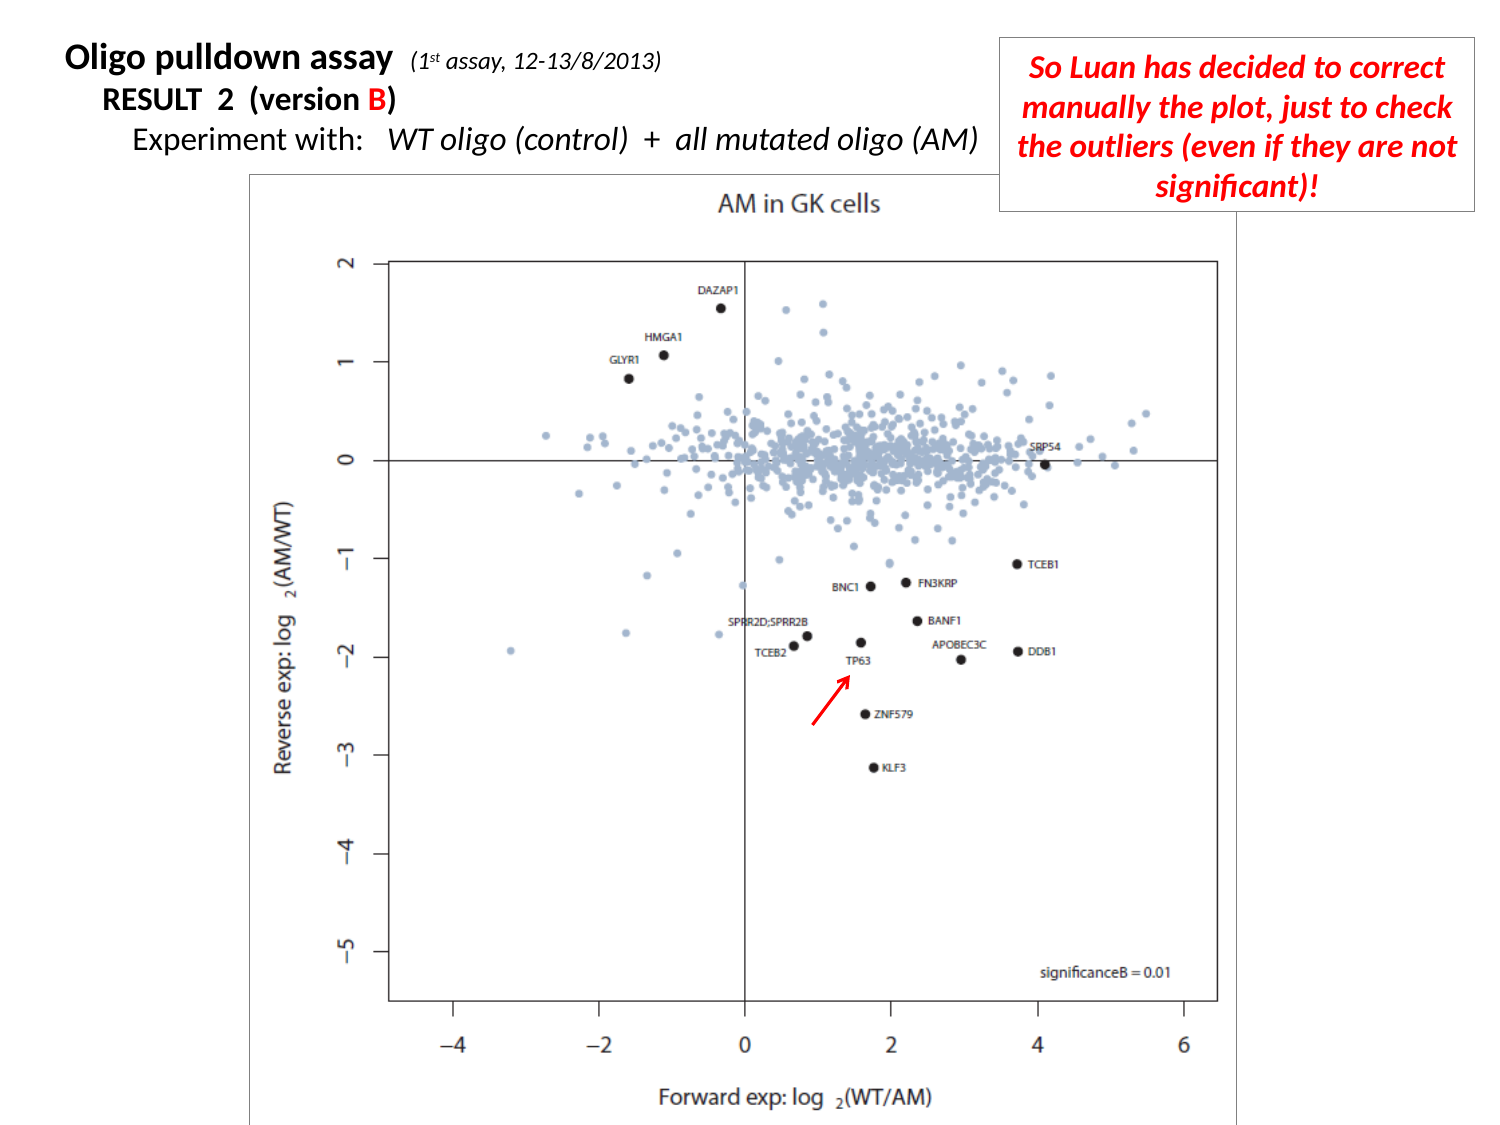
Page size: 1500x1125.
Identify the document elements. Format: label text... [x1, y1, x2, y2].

text_box So Luan has decided to correct manually the plot, just to check the outliers (even if they are not significant)! [999, 37, 1475, 212]
picture [249, 174, 1237, 1125]
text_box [812, 674, 851, 726]
text_box Oligo pulldown assay (1st assay, 12-13/8/2013) RESULT 2 (version B) Experiment with: WT oligo (control) + all mutated oligo (AM) [49, 24, 1113, 165]
